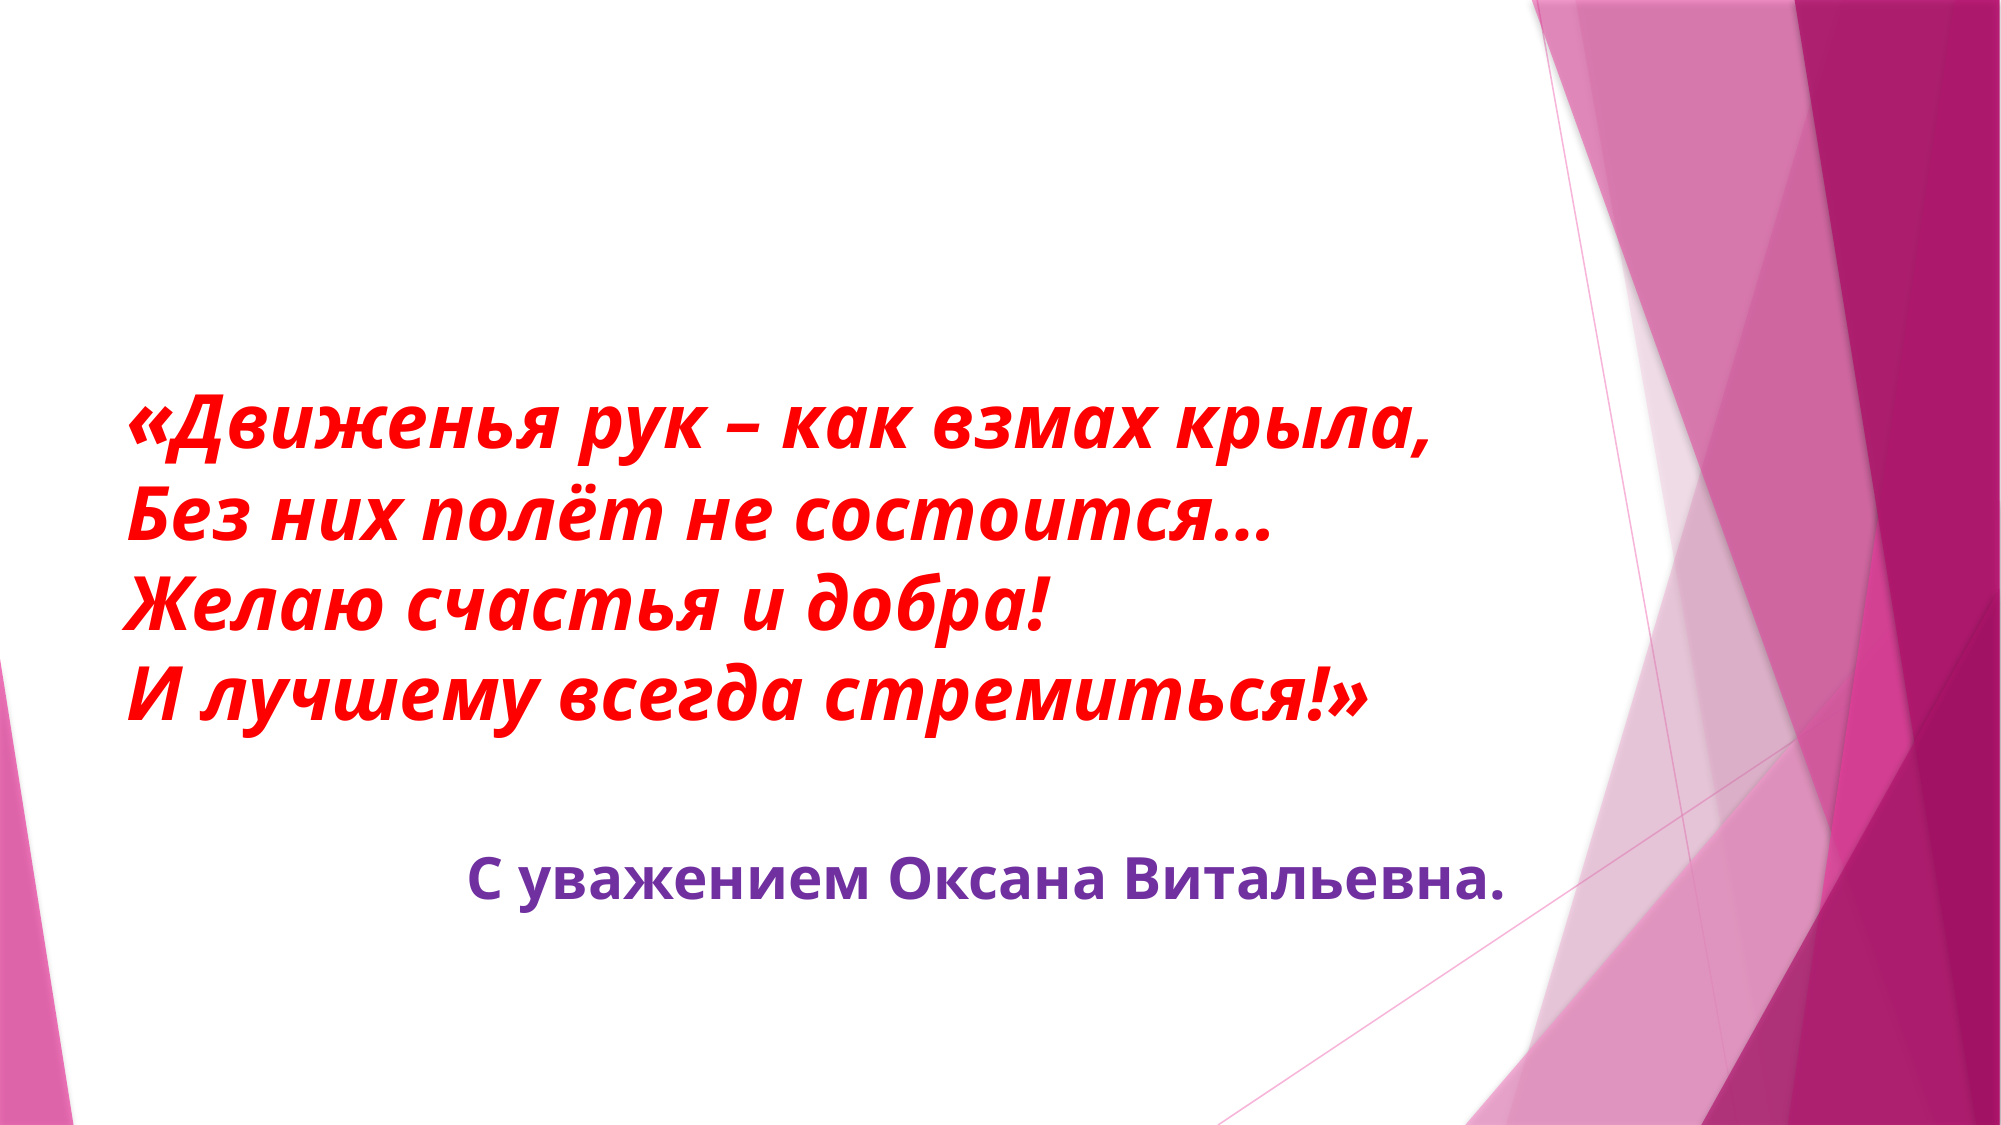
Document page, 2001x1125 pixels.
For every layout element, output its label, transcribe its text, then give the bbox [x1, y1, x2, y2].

list С уважением Оксана Витальевна. [111, 742, 1522, 991]
title «Движенья рук – как взмах крыла, Без них полёт не состоится… Желаю счастья и добра! И лучшему всегда стремиться!» [111, 316, 1522, 742]
